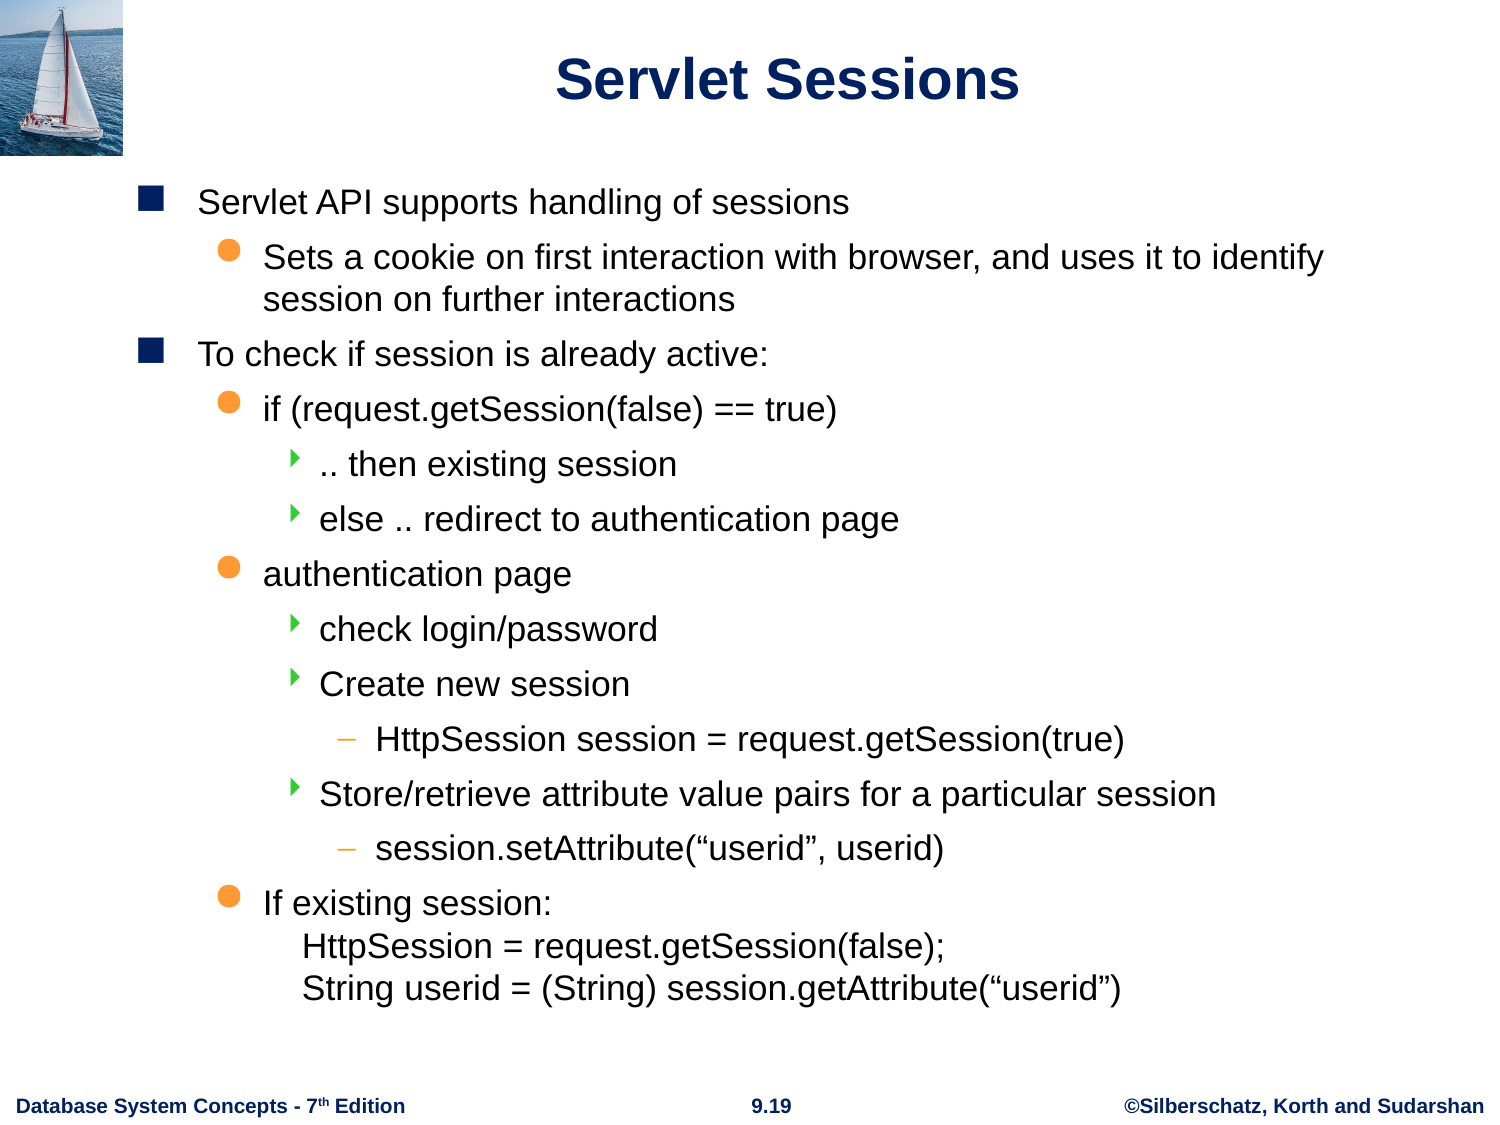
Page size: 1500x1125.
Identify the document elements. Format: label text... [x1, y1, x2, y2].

picture [0, 0, 123, 156]
title Servlet Sessions [125, 18, 1452, 120]
list Servlet API supports handling of sessions Sets a cookie on first interaction with browser, and uses it to identify session on further interactions To check if session is already active: if (request.getSession(false) == true) .. then existing session else .. redirect to authentication page authentication page check login/password Create new session HttpSession session = request.getSession(true) Store/retrieve attribute value pairs for a particular session session.setAttribute(“userid”, userid) If existing session: HttpSession = request.getSession(false); String userid = (String) session.getAttribute(“userid”) [126, 171, 1384, 1080]
